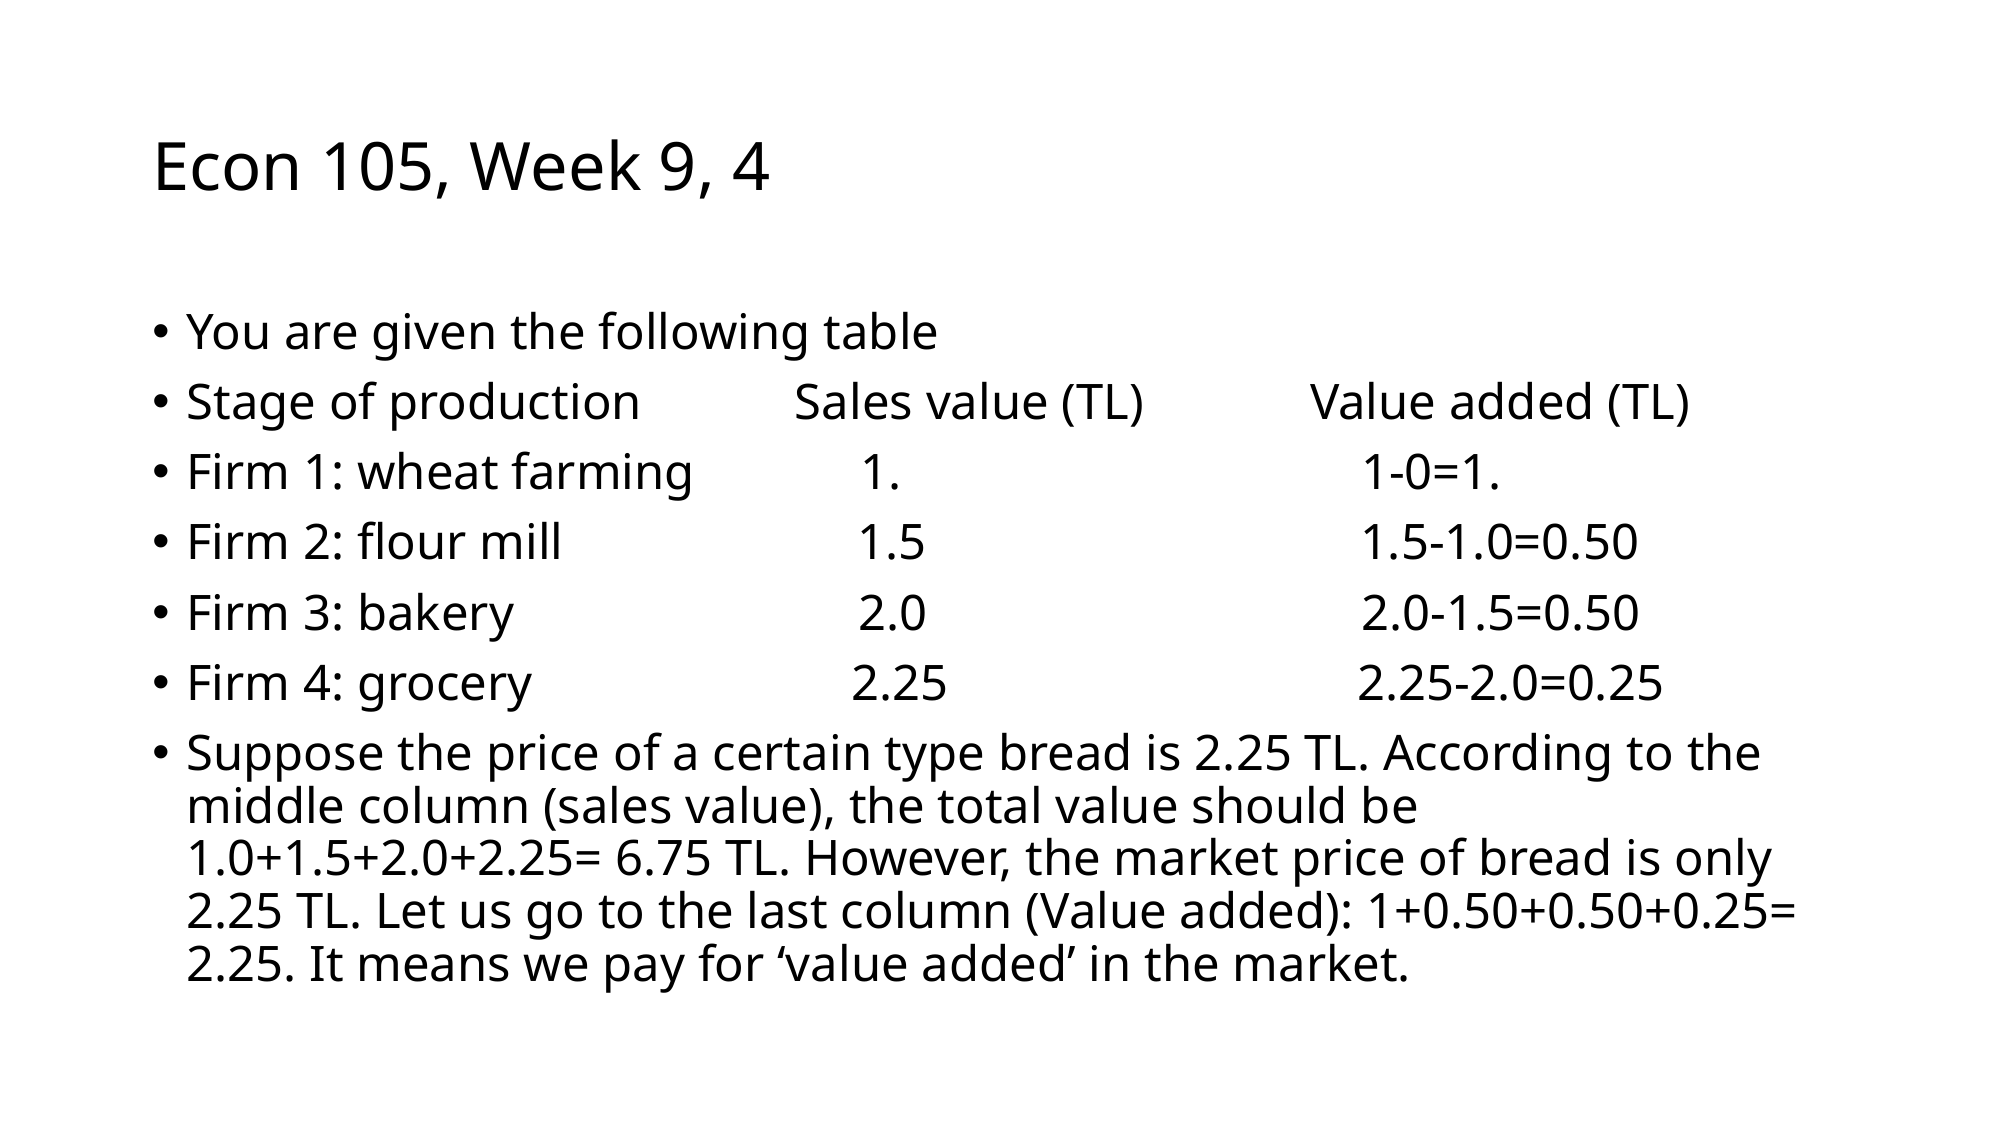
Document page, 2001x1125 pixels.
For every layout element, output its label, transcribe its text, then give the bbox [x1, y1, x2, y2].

title Econ 105, Week 9, 4 [137, 59, 1863, 278]
list You are given the following table Stage of production Sales value (TL) Value added (TL) Firm 1: wheat farming 1. 1-0=1. Firm 2: flour mill 1.5 1.5-1.0=0.50 Firm 3: bakery 2.0 2.0-1.5=0.50 Firm 4: grocery 2.25 2.25-2.0=0.25 Suppose the price of a certain type bread is 2.25 TL. According to the middle column (sales value), the total value should be 1.0+1.5+2.0+2.25= 6.75 TL. However, the market price of bread is only 2.25 TL. Let us go to the last column (Value added): 1+0.50+0.50+0.25= 2.25. It means we pay for ‘value added’ in the market. [137, 299, 1863, 1014]
